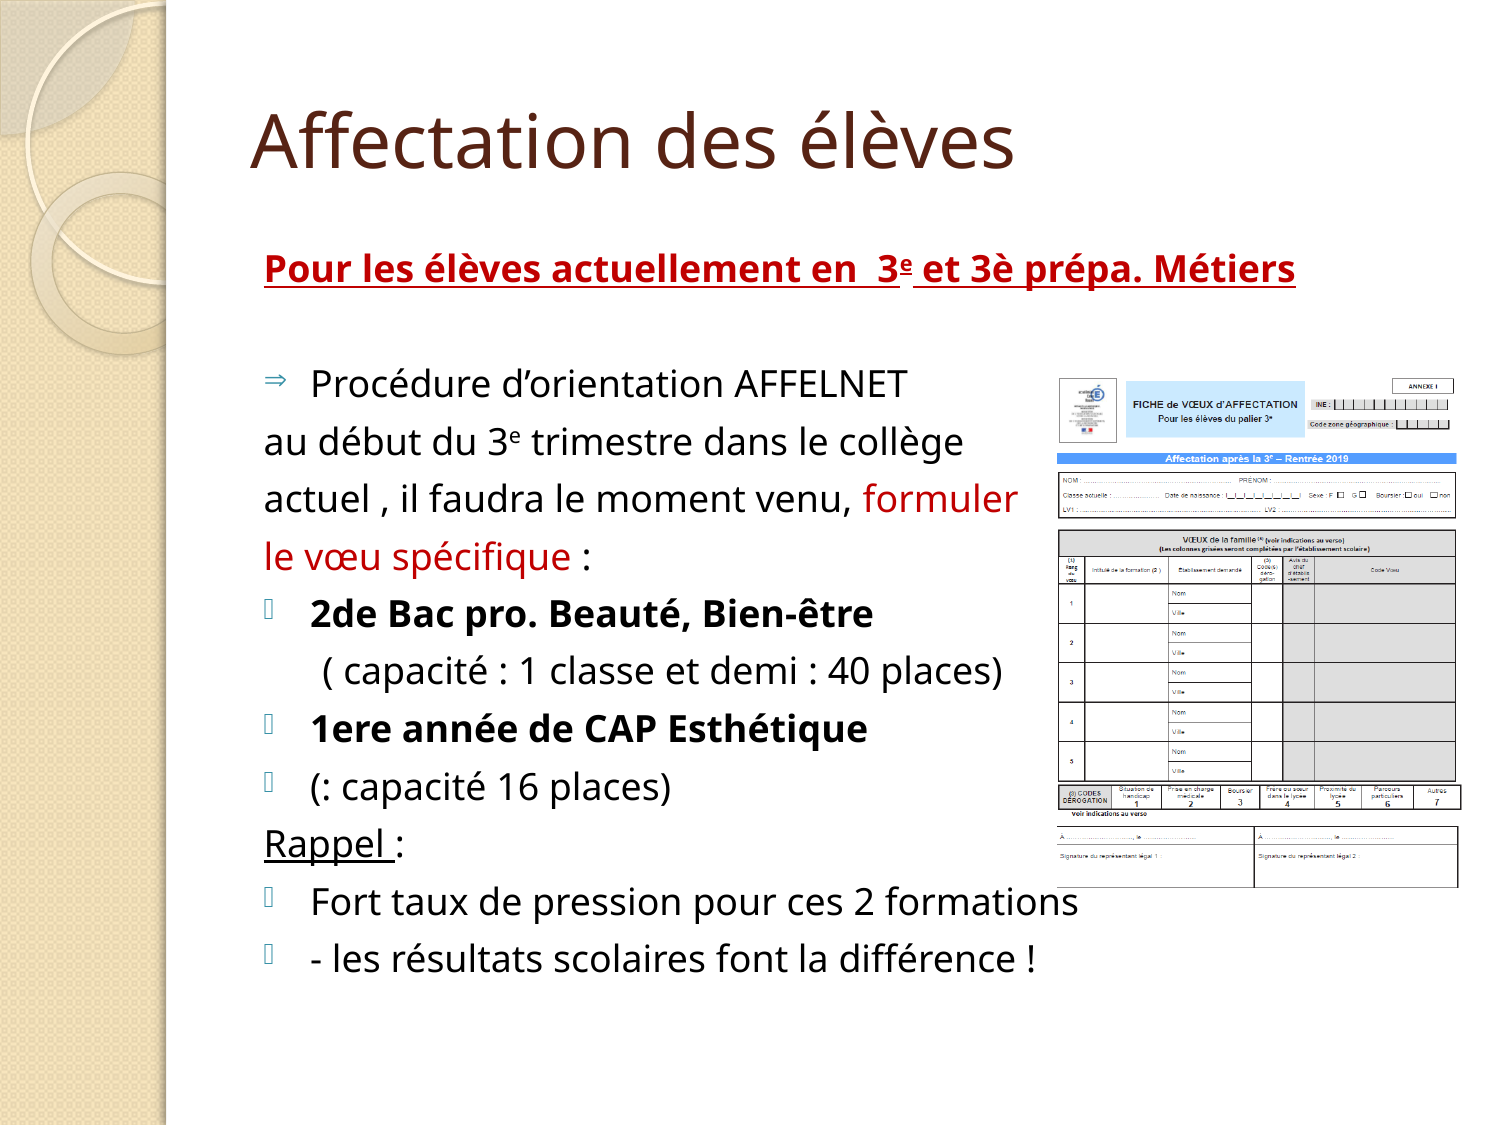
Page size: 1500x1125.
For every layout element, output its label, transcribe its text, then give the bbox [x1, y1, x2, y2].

list Pour les élèves actuellement en 3e et 3è prépa. Métiers Procédure d’orientation AFFELNET au début du 3e trimestre dans le collège actuel , il faudra le moment venu, formuler le vœu spécifique : 2de Bac pro. Beauté, Bien-être ( capacité : 1 classe et demi : 40 places) 1ere année de CAP Esthétique (: capacité 16 places) Rappel : Fort taux de pression pour ces 2 formations - les résultats scolaires font la différence ! [235, 237, 1466, 1025]
title Affectation des élèves [235, 45, 1466, 233]
picture [1056, 377, 1466, 888]
